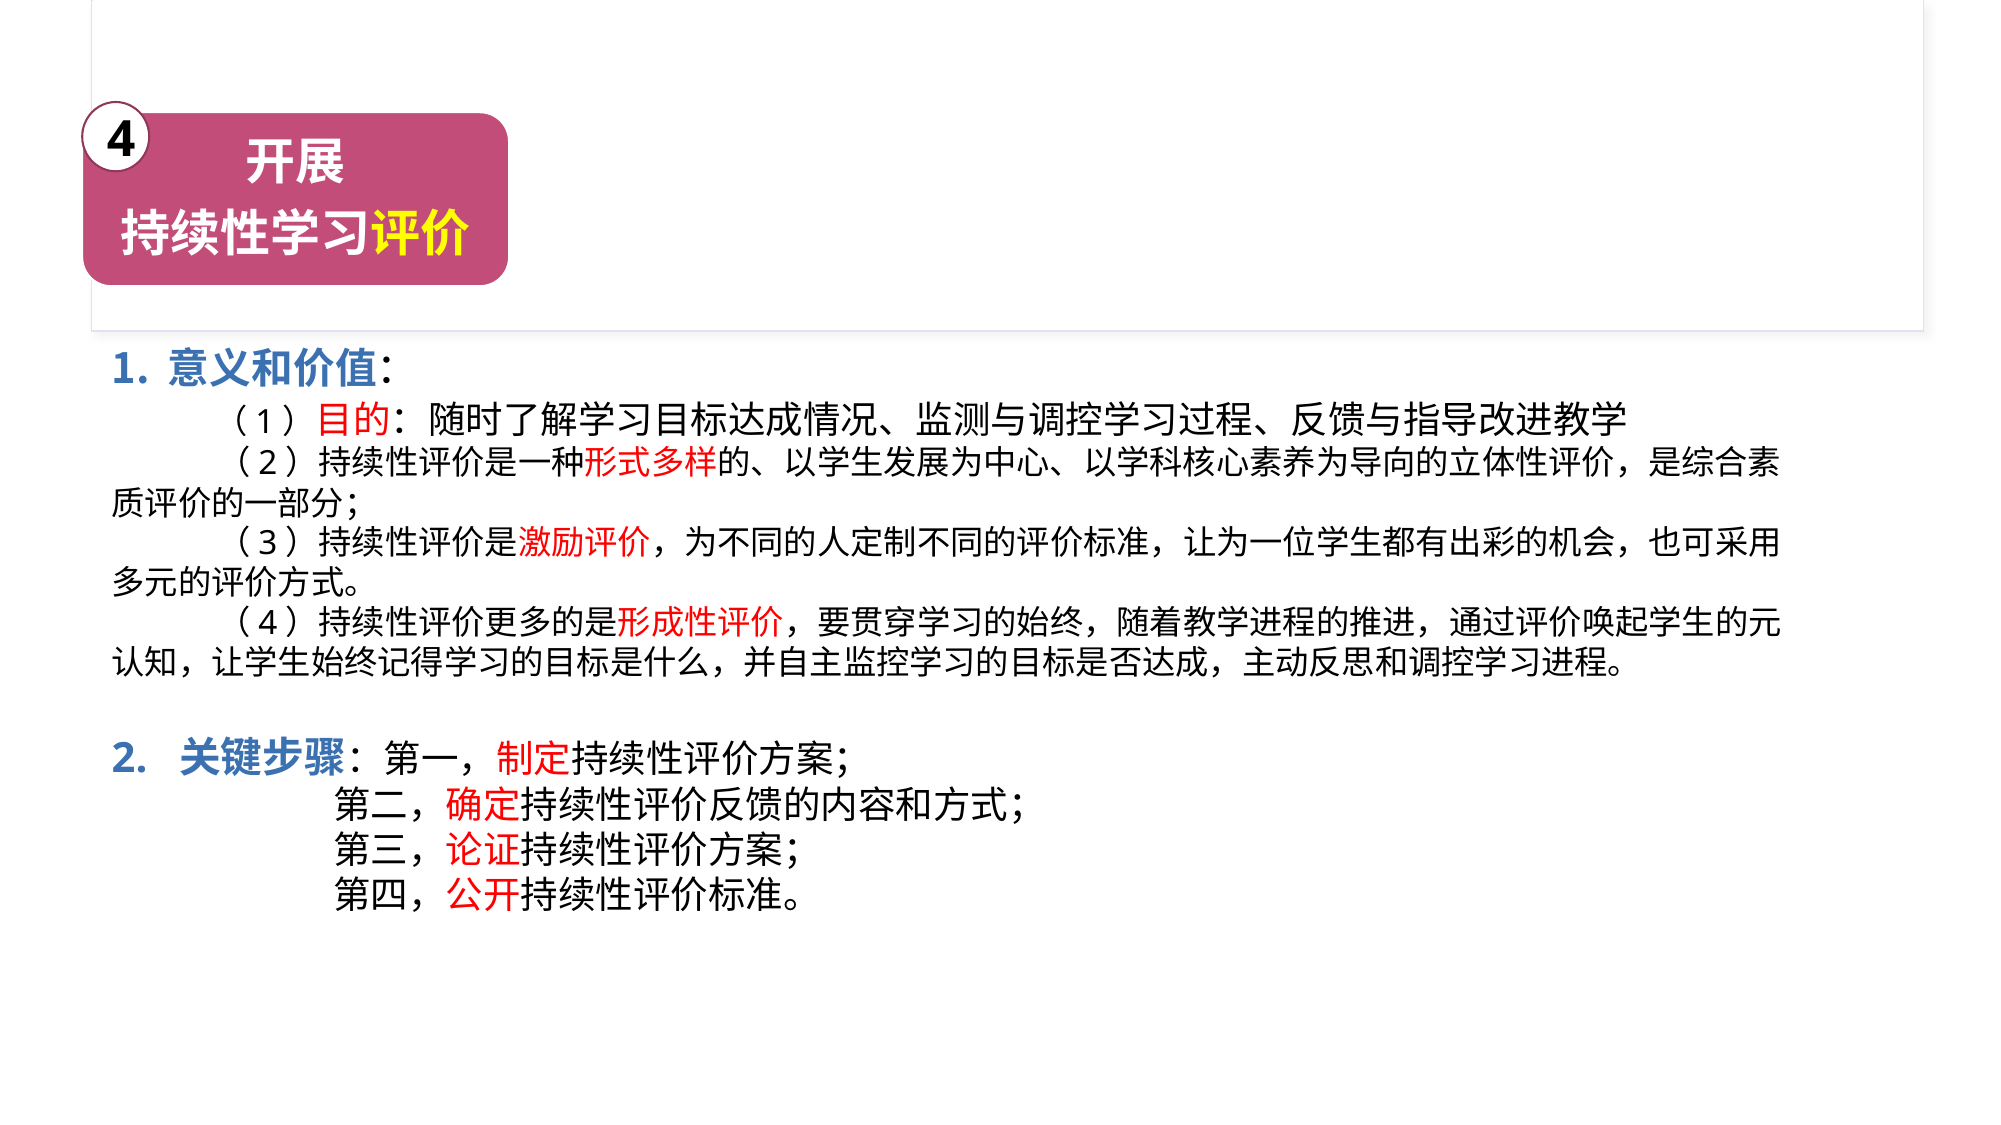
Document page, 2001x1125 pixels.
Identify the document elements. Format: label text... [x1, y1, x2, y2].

text_box 意义和价值： （1）目的：随时了解学习目标达成情况、监测与调控学习过程、反馈与指导改进教学 （2）持续性评价是一种形式多样的、以学生发展为中心、以学科核心素养为导向的立体性评价，是综合素质评价的一部分； （3）持续性评价是激励评价，为不同的人定制不同的评价标准，让为一位学生都有出彩的机会，也可采用多元的评价方式。 （4）持续性评价更多的是形成性评价，要贯穿学习的始终，随着教学进程的推进，通过评价唤起学生的元认知，让学生始终记得学习的目标是什么，并自主监控学习的目标是否达成，主动反思和调控学习进程。 2. 关键步骤：第一，制定持续性评价方案； 第二，确定持续性评价反馈的内容和方式； 第三，论证持续性评价方案； 第四，公开持续性评价标准。 [96, 334, 1816, 924]
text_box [82, 112, 510, 287]
text_box 4 [90, 100, 141, 112]
